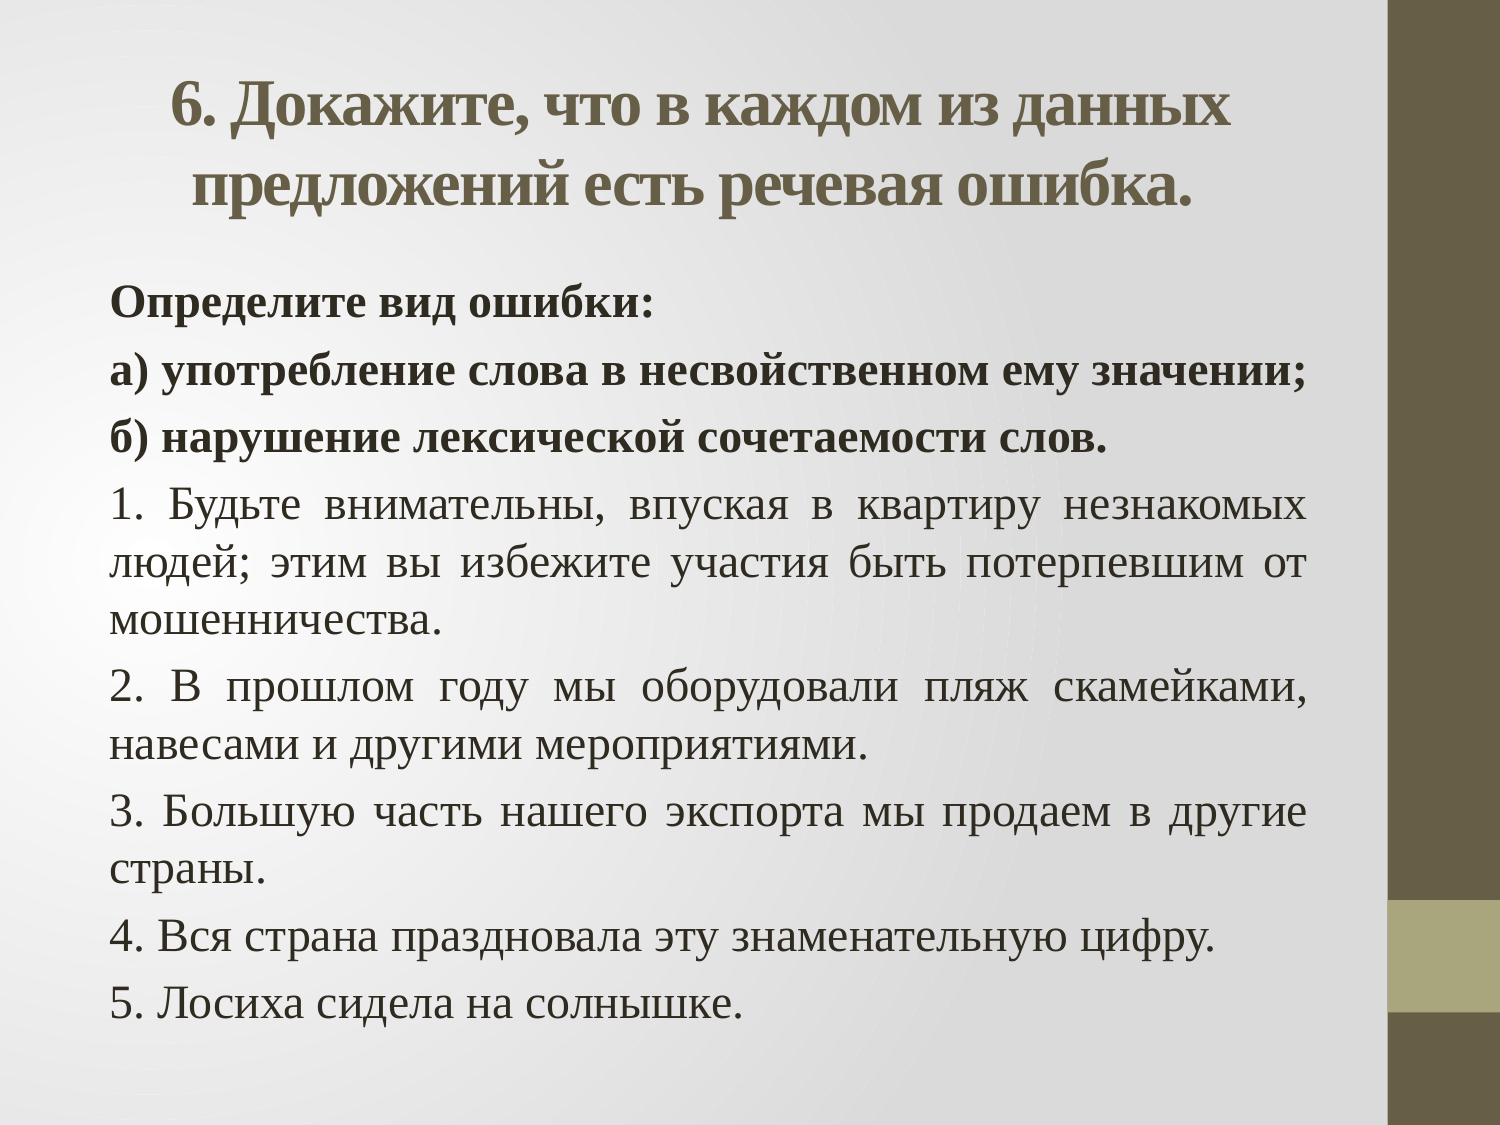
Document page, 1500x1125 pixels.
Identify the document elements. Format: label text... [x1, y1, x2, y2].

list Определите вид ошибки: а) употребление слова в несвойственном ему значении; б) нарушение лексической сочетаемости слов. 1. Будьте внимательны, впуская в квартиру незнакомых людей; этим вы избежите участия быть потерпевшим от мошенничества. 2. В прошлом году мы оборудовали пляж скамейками, навесами и другими мероприятиями. 3. Большую часть нашего экспорта мы продаем в другие страны. 4. Вся страна праздновала эту знаменательную цифру. 5. Лосиха сидела на солнышке. [75, 262, 1325, 1050]
title 6. Докажите, что в каждом из данных предложений есть речевая ошибка. [75, 45, 1325, 233]
